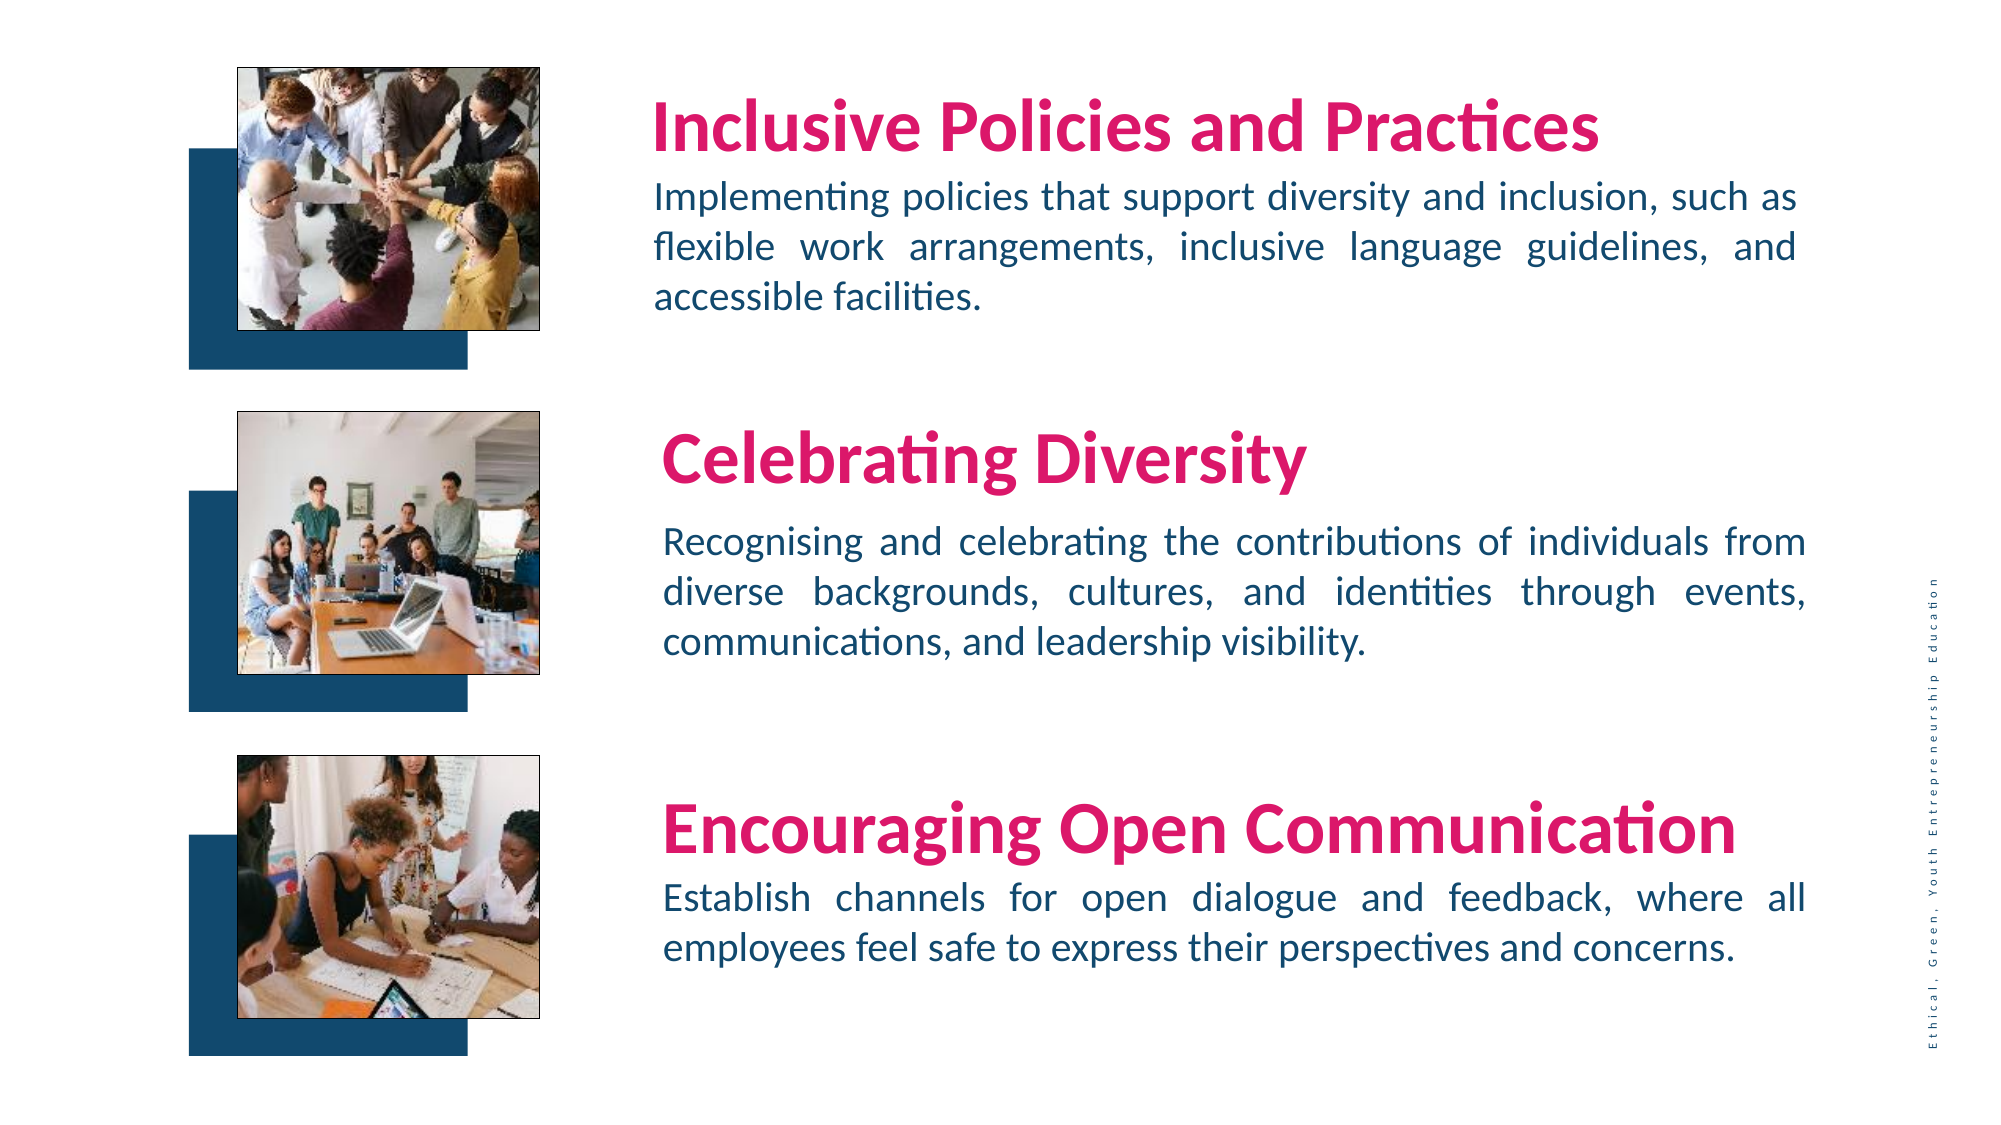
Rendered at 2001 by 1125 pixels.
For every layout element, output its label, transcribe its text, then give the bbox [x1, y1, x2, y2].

picture [237, 66, 540, 331]
list Encouraging Open Communication [647, 771, 1823, 862]
picture [237, 411, 540, 675]
list Celebrating Diversity [647, 400, 1896, 521]
picture [237, 755, 540, 1019]
list Inclusive Policies and Practices [636, 68, 1811, 189]
list Establish channels for open dialogue and feedback, where all employees feel safe to express their perspectives and concerns. [647, 862, 1823, 1018]
list Implementing policies that support diversity and inclusion, such as flexible work arrangements, inclusive language guidelines, and accessible facilities. [638, 161, 1813, 317]
list Recognising and celebrating the contributions of individuals from diverse backgrounds, cultures, and identities through events, communications, and leadership visibility. [647, 506, 1823, 662]
